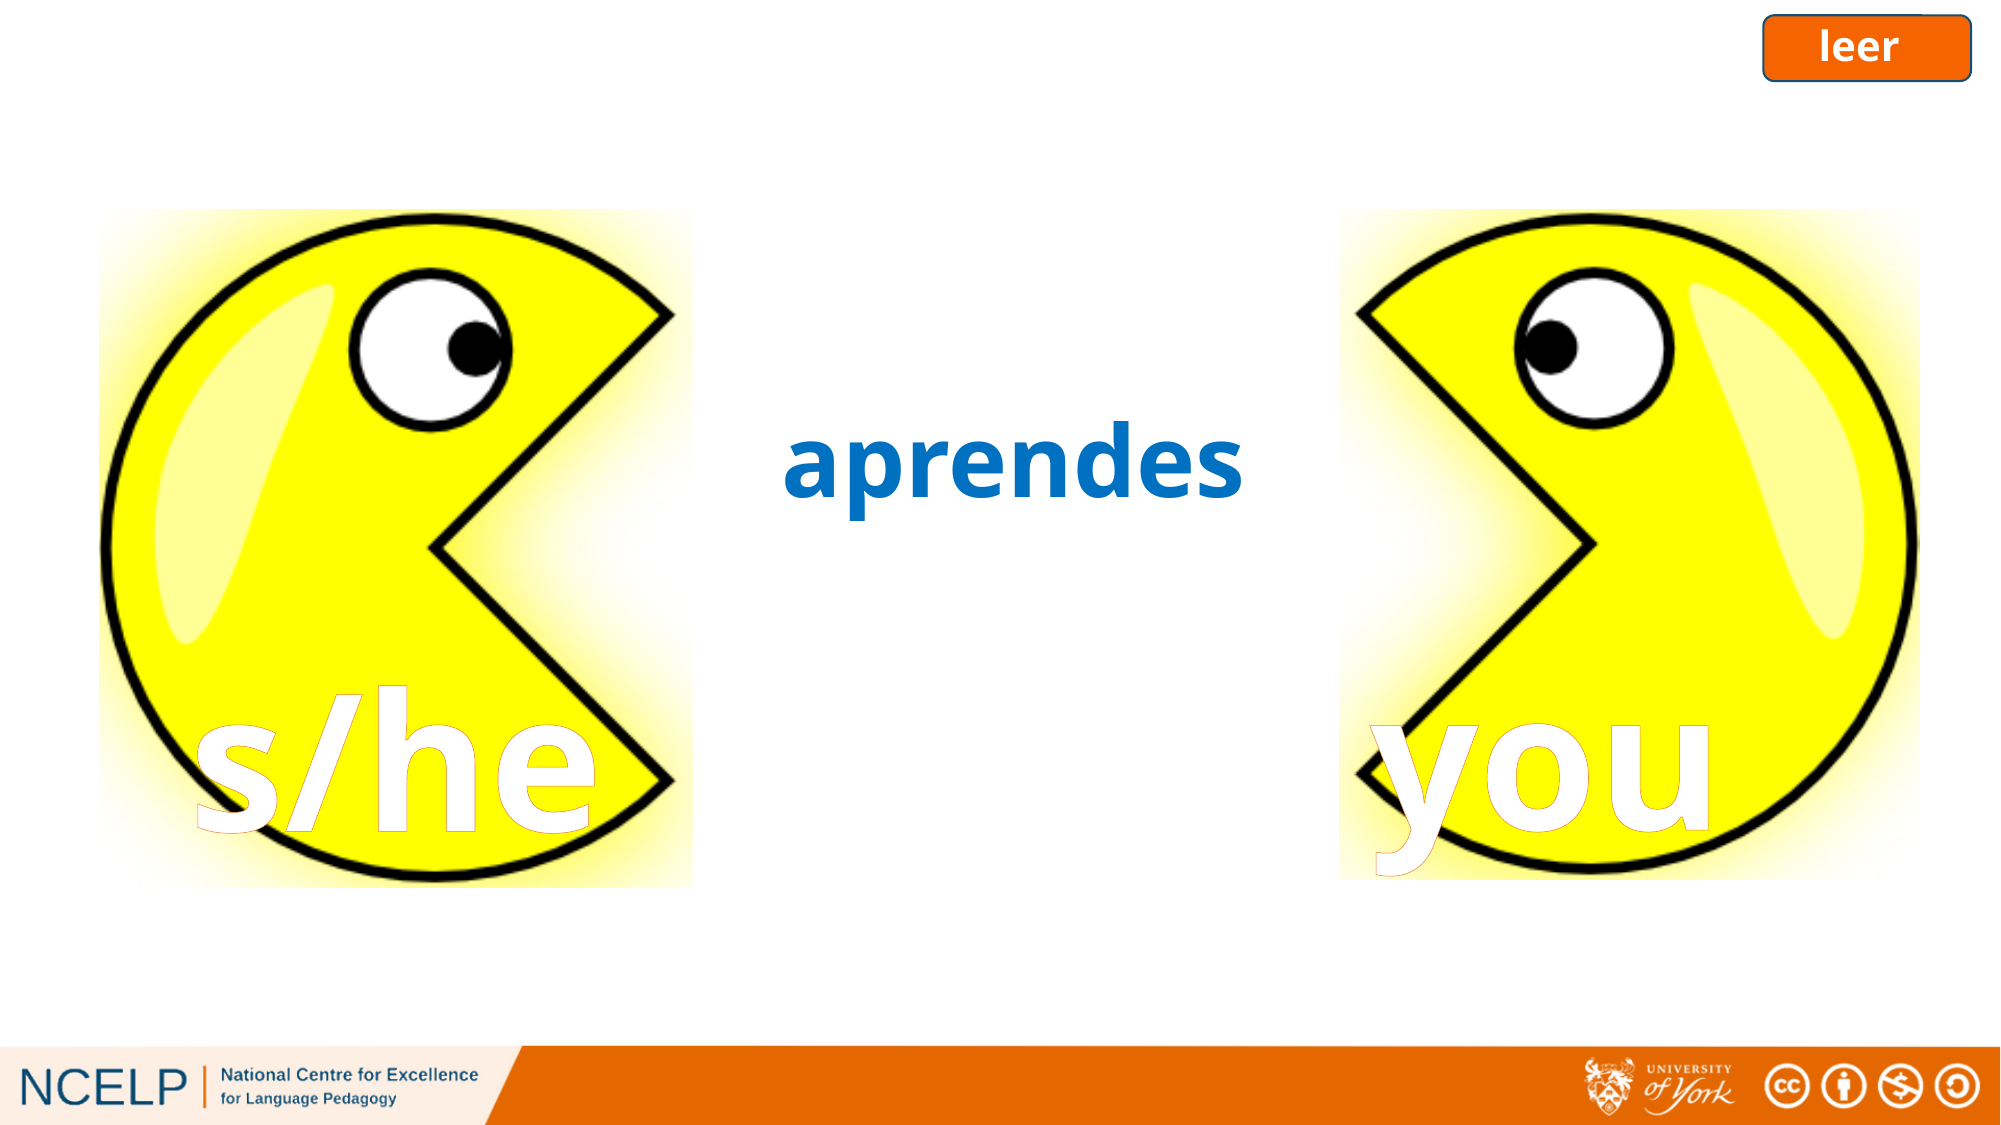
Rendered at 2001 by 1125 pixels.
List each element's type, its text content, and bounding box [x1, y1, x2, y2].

text_box aprendes [766, 390, 1339, 526]
title leer [1803, 0, 2000, 112]
text_box [1762, 14, 1803, 83]
picture [0, 0, 2001, 1125]
